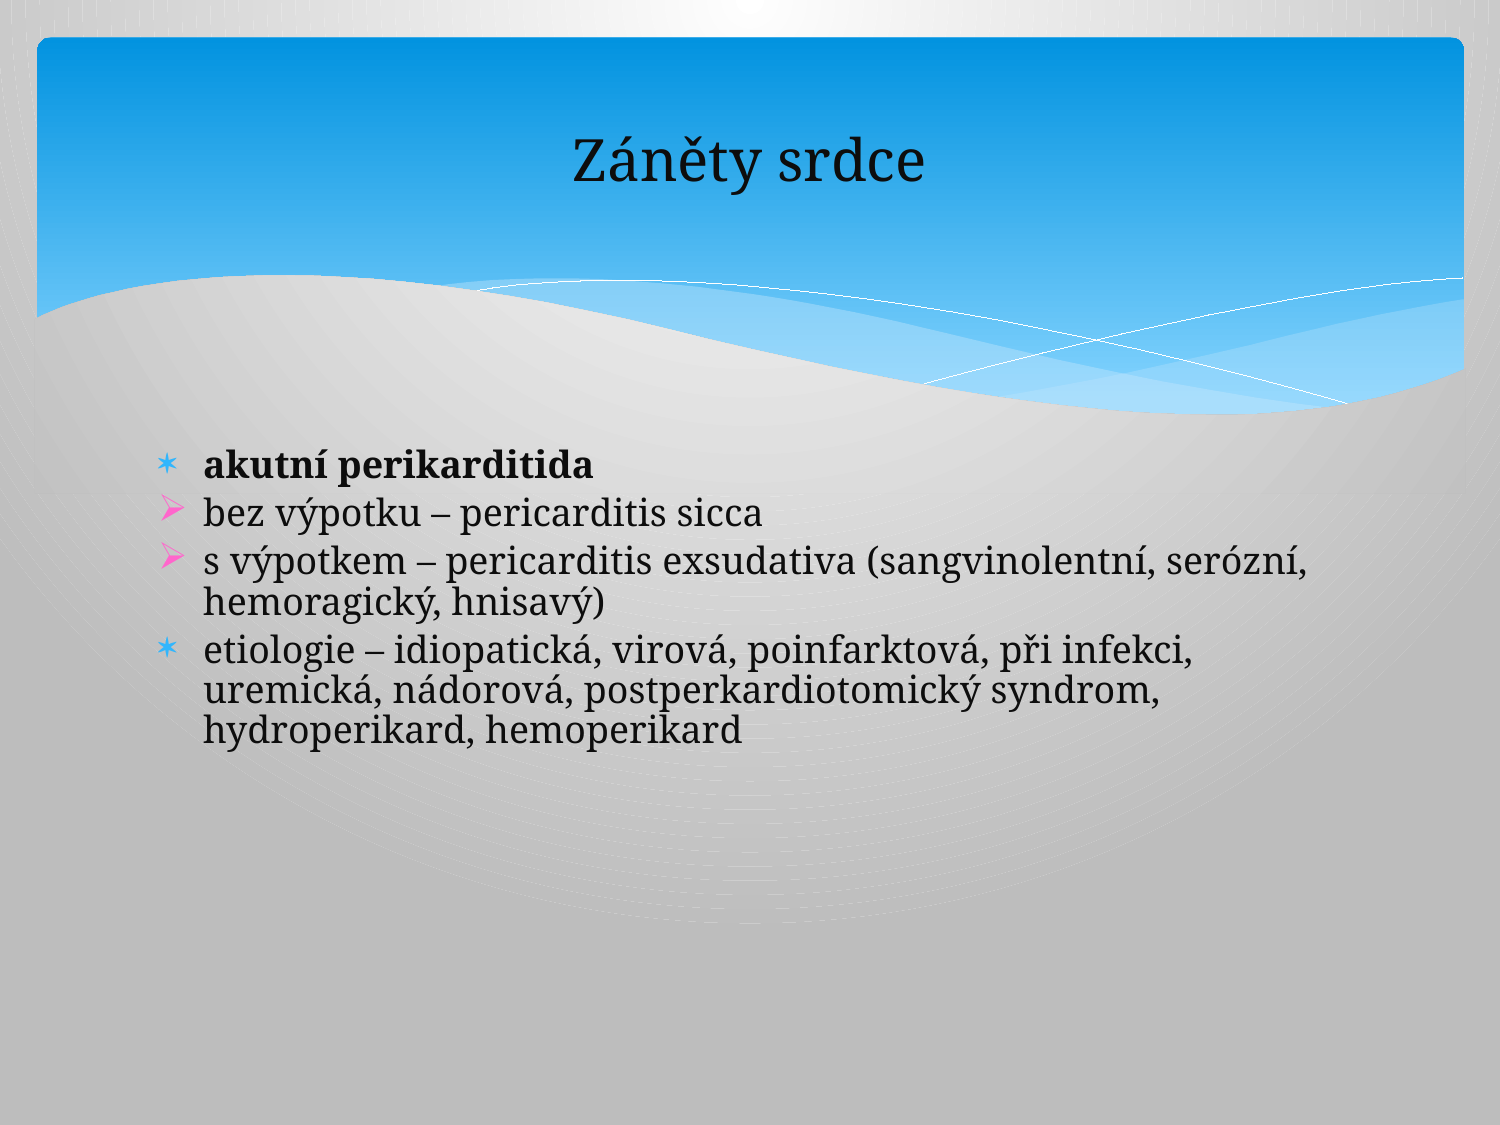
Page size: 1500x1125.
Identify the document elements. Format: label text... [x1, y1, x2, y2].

list akutní perikarditida bez výpotku – pericarditis sicca s výpotkem – pericarditis exsudativa (sangvinolentní, serózní, hemoragický, hnisavý) etiologie – idiopatická, virová, poinfarktová, při infekci, uremická, nádorová, postperkardiotomický syndrom, hydroperikard, hemoperikard [143, 438, 1359, 1005]
title Záněty srdce [75, 55, 1425, 261]
